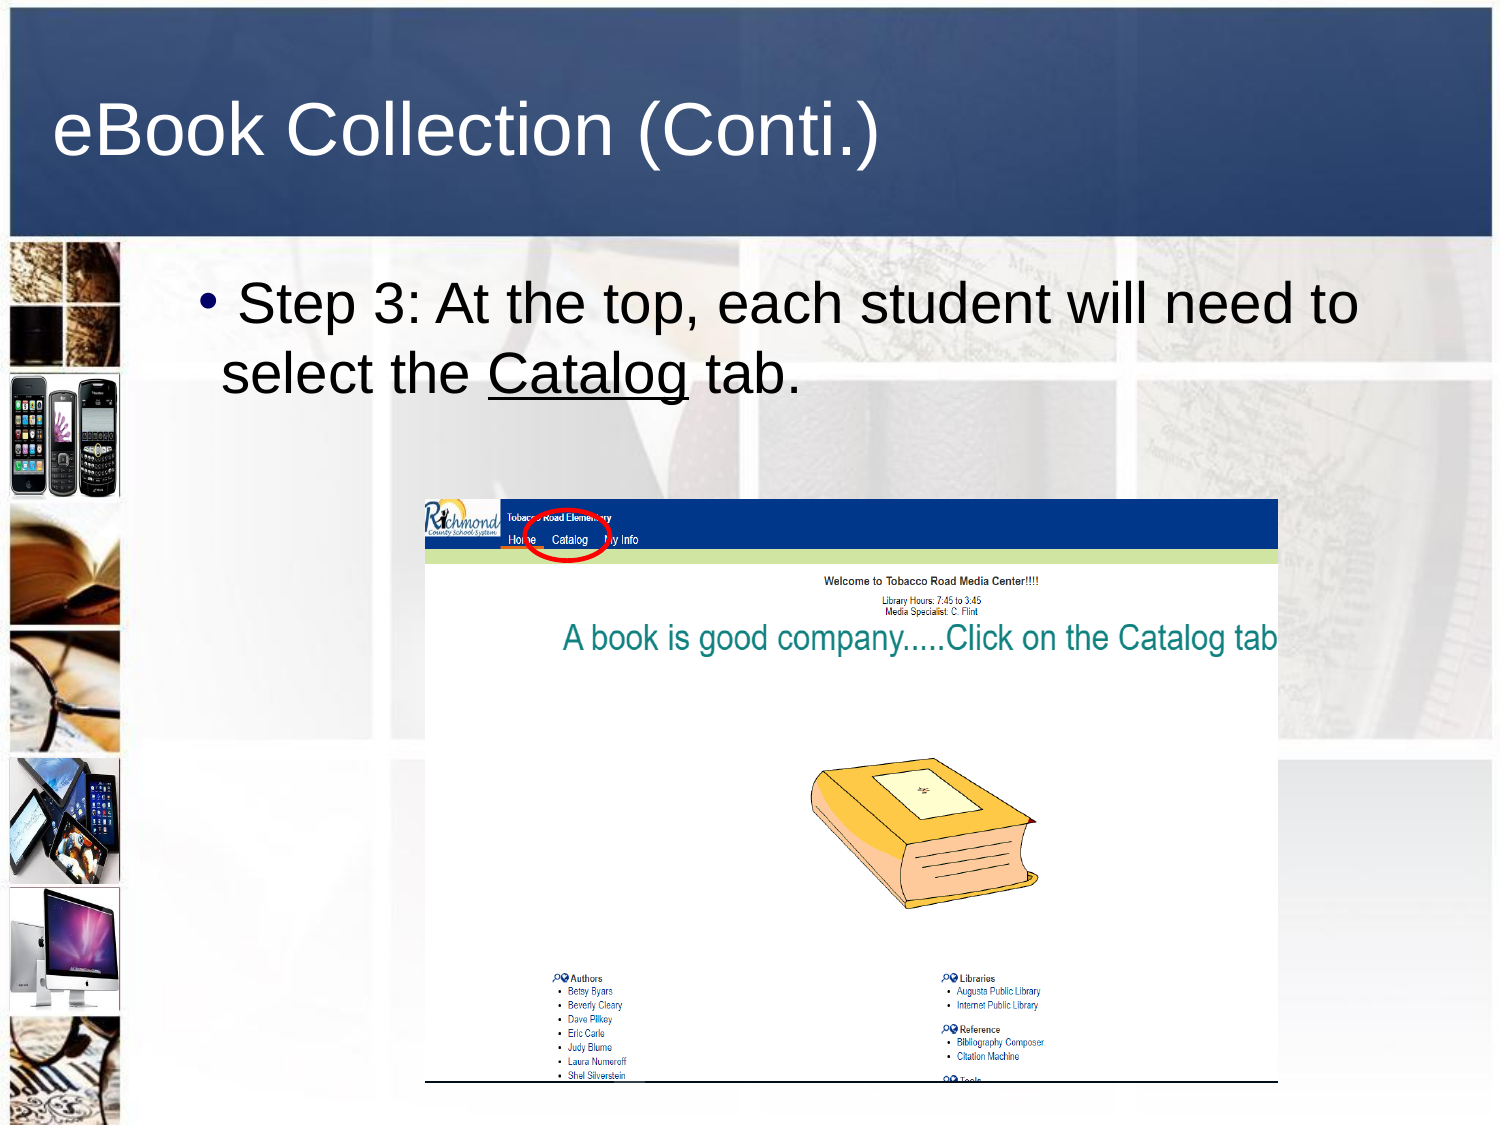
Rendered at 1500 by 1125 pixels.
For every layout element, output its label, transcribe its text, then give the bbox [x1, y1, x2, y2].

picture [0, 0, 1500, 1125]
list Step 3: At the top, each student will need to select the Catalog tab. [150, 249, 1475, 1025]
title eBook Collection (Conti.) [37, 62, 1475, 188]
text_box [424, 499, 1278, 1083]
